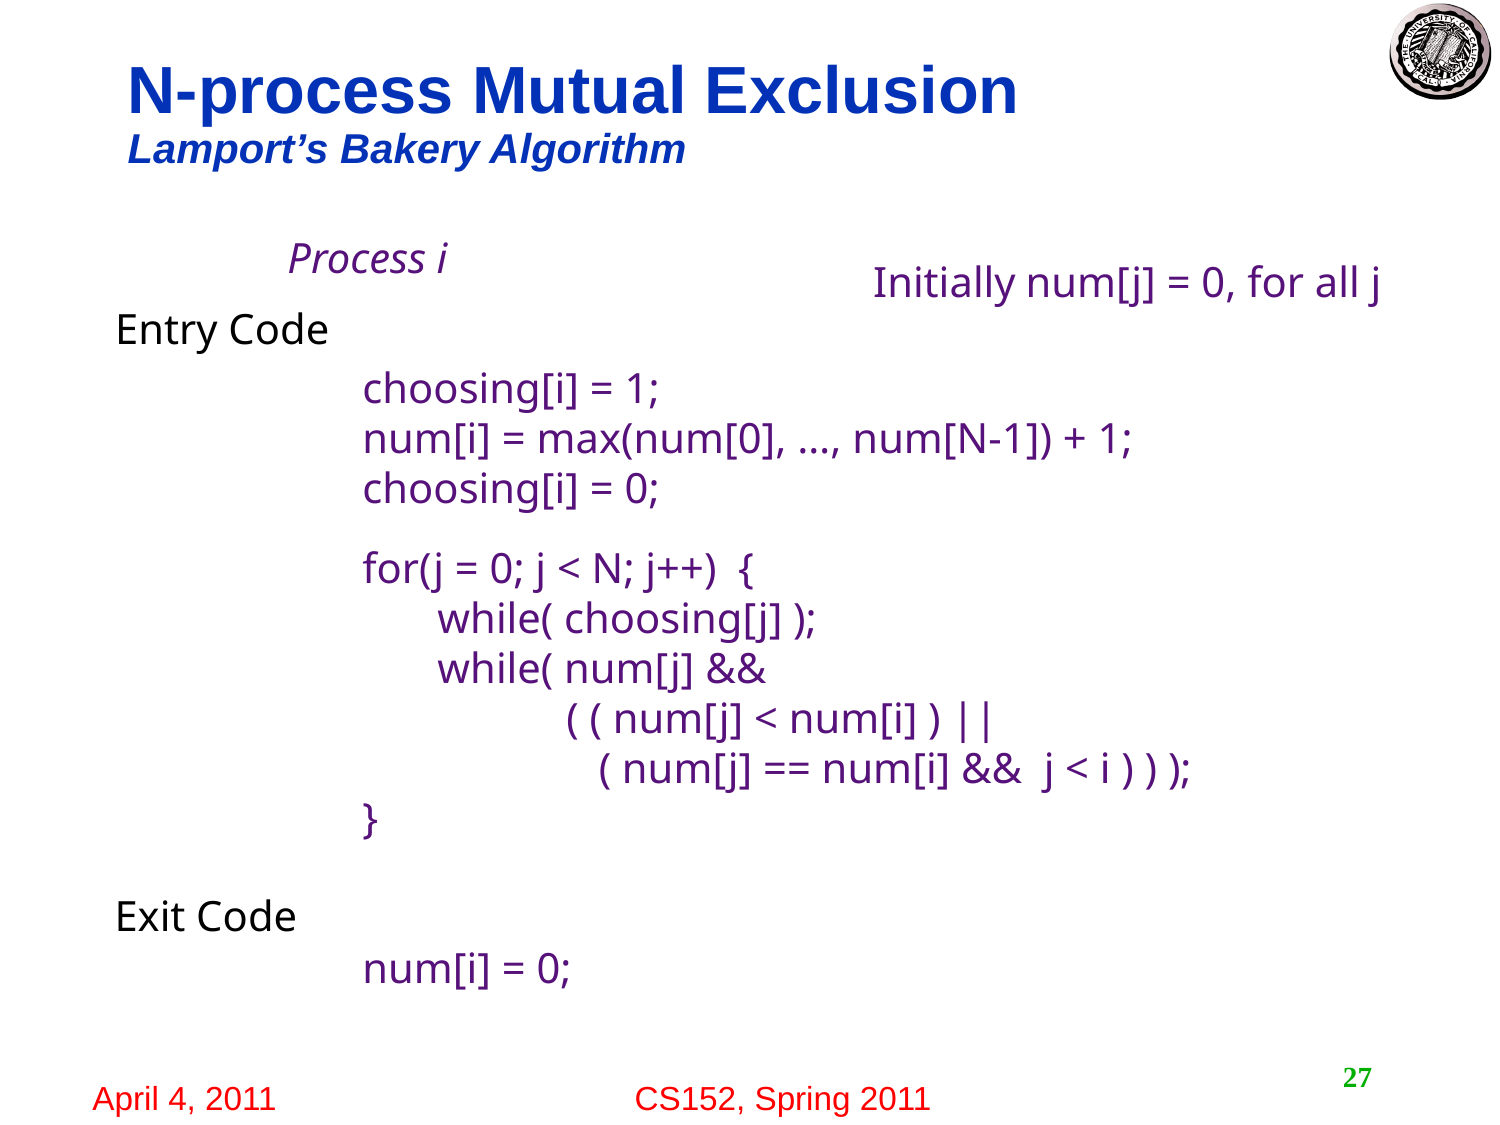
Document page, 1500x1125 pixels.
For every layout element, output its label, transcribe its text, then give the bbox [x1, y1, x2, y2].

text_box Process i choosing[i] = 1; num[i] = max(num[0], …, num[N-1]) + 1; choosing[i] = 0; for(j = 0; j < N; j++) { while( choosing[j] ); while( num[j] && ( ( num[j] < num[i] ) || ( num[j] == num[i] && j < i ) ) ); } num[i] = 0; [272, 224, 1208, 1000]
slide_number 27 [1074, 1051, 1388, 1101]
text_box Initially num[j] = 0, for all j [858, 248, 1397, 314]
picture [1378, 0, 1500, 103]
text_box Exit Code [99, 882, 313, 948]
title N-process Mutual Exclusion Lamport’s Bakery Algorithm [112, 53, 1310, 176]
text_box Entry Code [100, 295, 345, 360]
